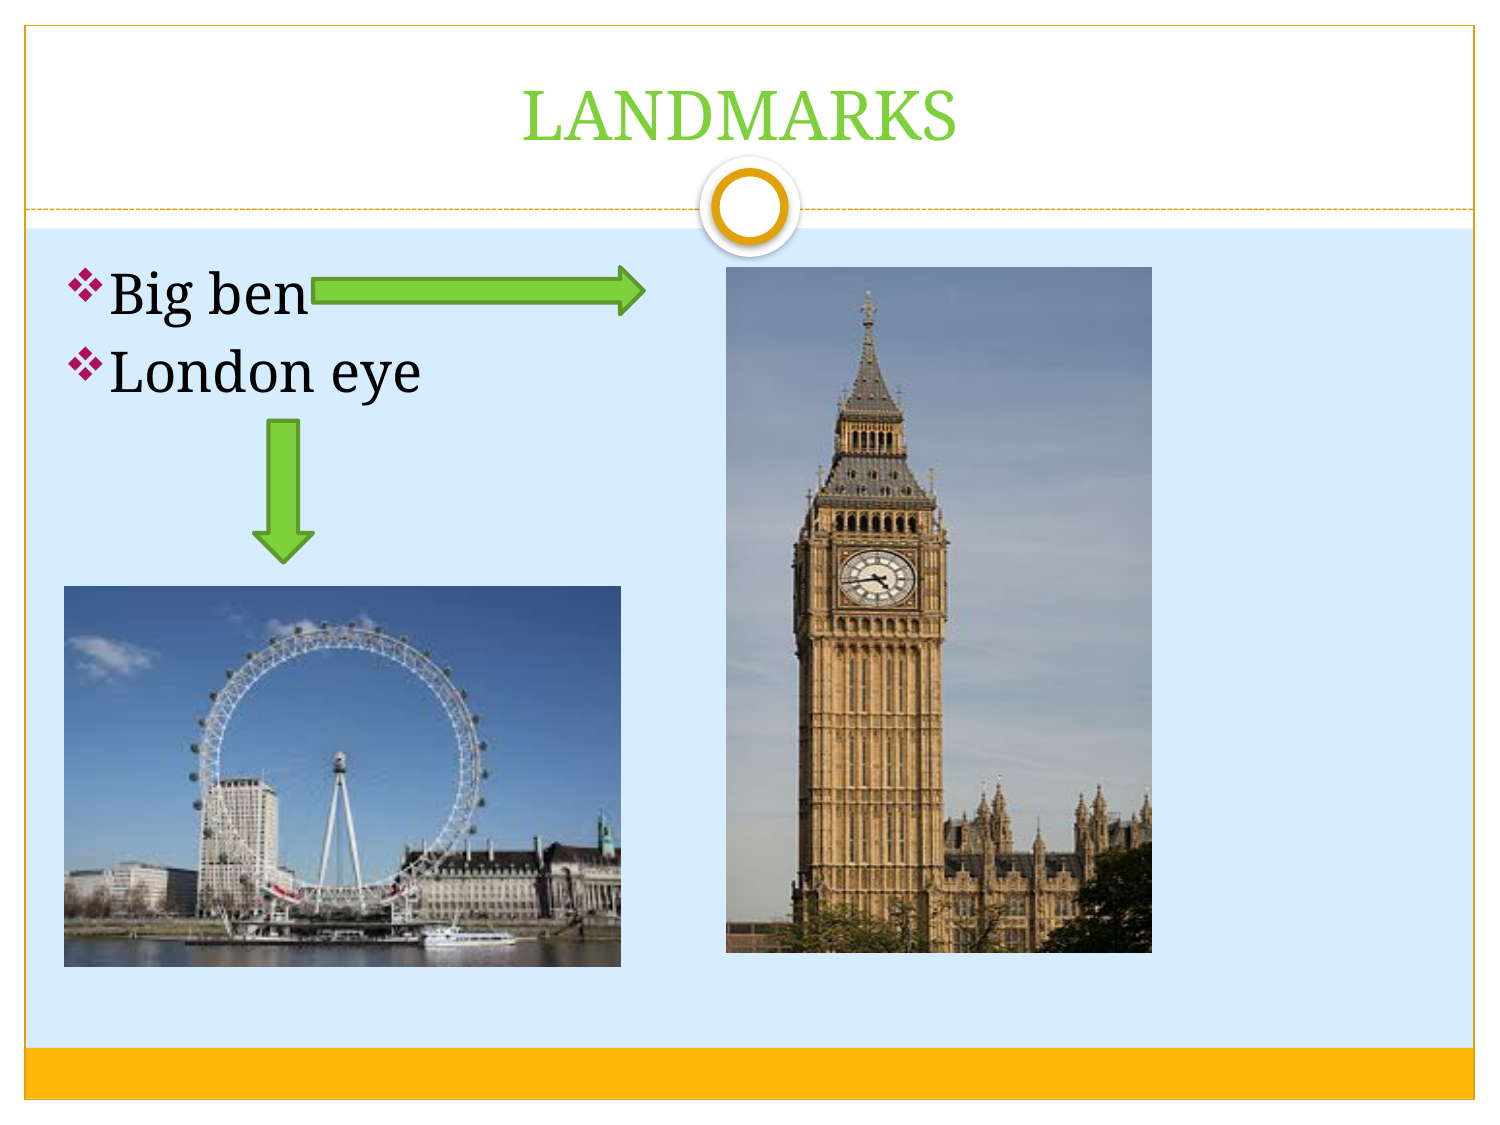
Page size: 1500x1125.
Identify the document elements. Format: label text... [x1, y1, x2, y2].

text_box [251, 418, 315, 565]
picture [64, 585, 621, 967]
text_box [310, 265, 646, 317]
list Big ben London eye [49, 250, 1445, 1001]
picture [726, 266, 1152, 953]
title LANDMARKS [49, 37, 1450, 162]
